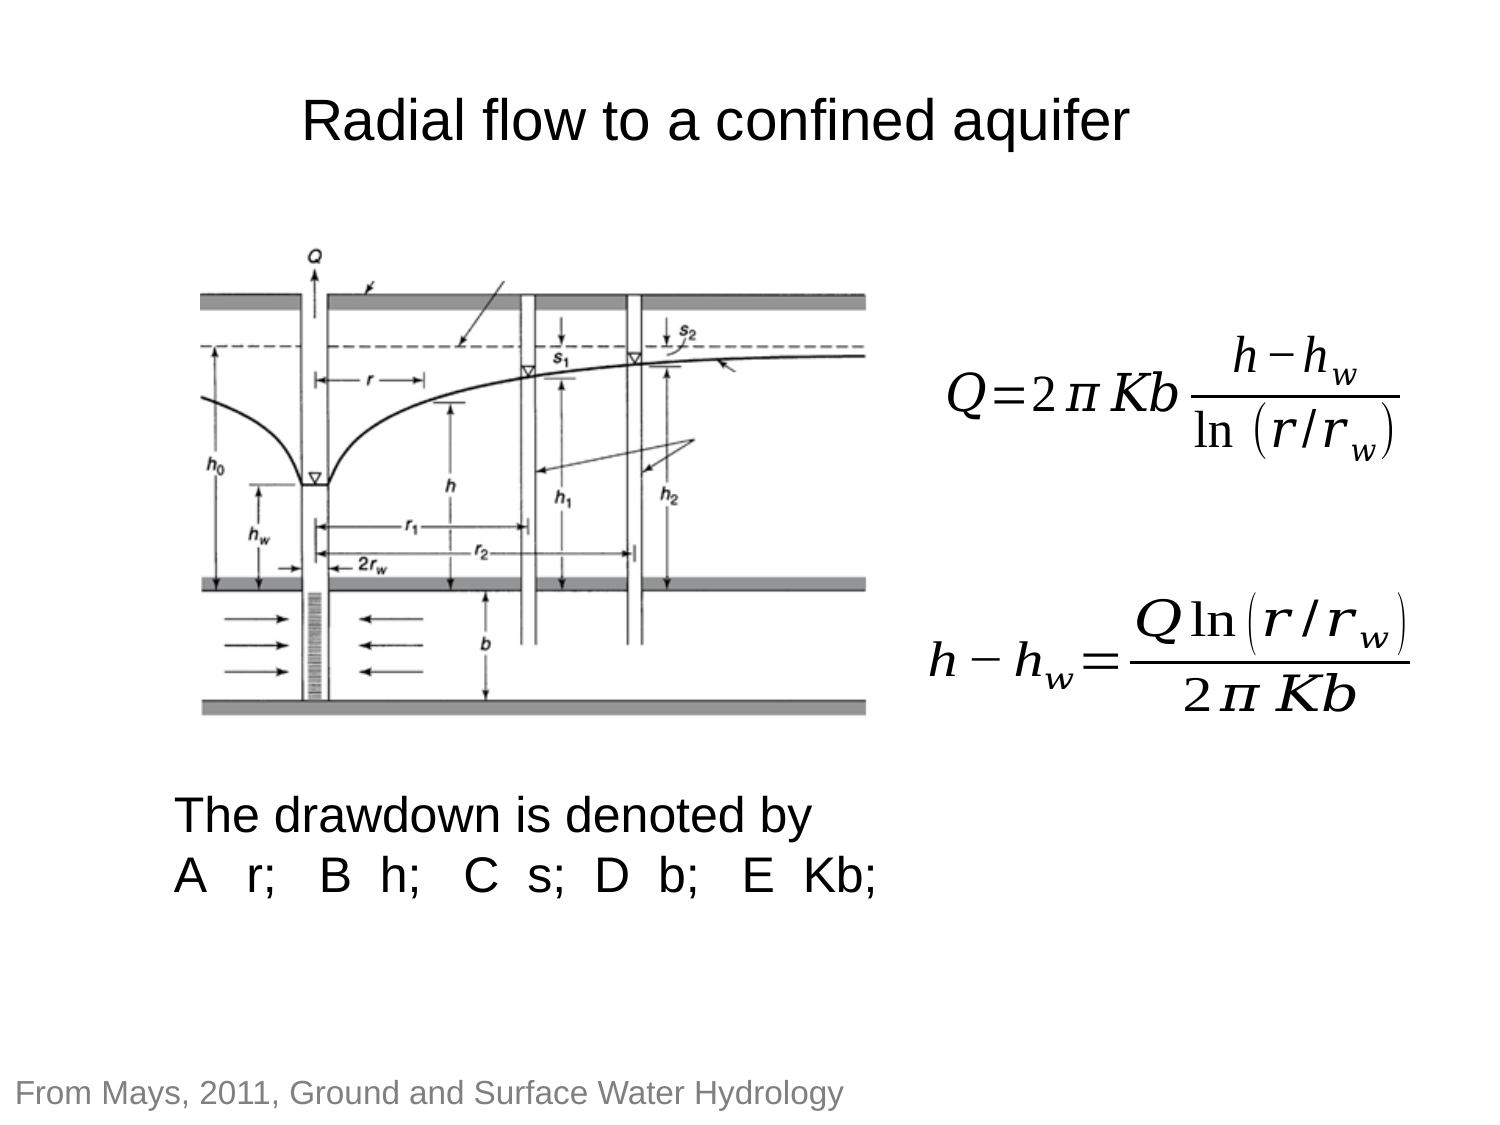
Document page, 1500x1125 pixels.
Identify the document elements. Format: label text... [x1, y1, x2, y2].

text_box The drawdown is denoted by A r; B h; C s; D b; E Kb; [159, 774, 1422, 910]
picture [199, 239, 885, 736]
text_box From Mays, 2011, Ground and Surface Water Hydrology [0, 1064, 861, 1119]
text_box Radial flow to a confined aquifer [286, 75, 1148, 160]
